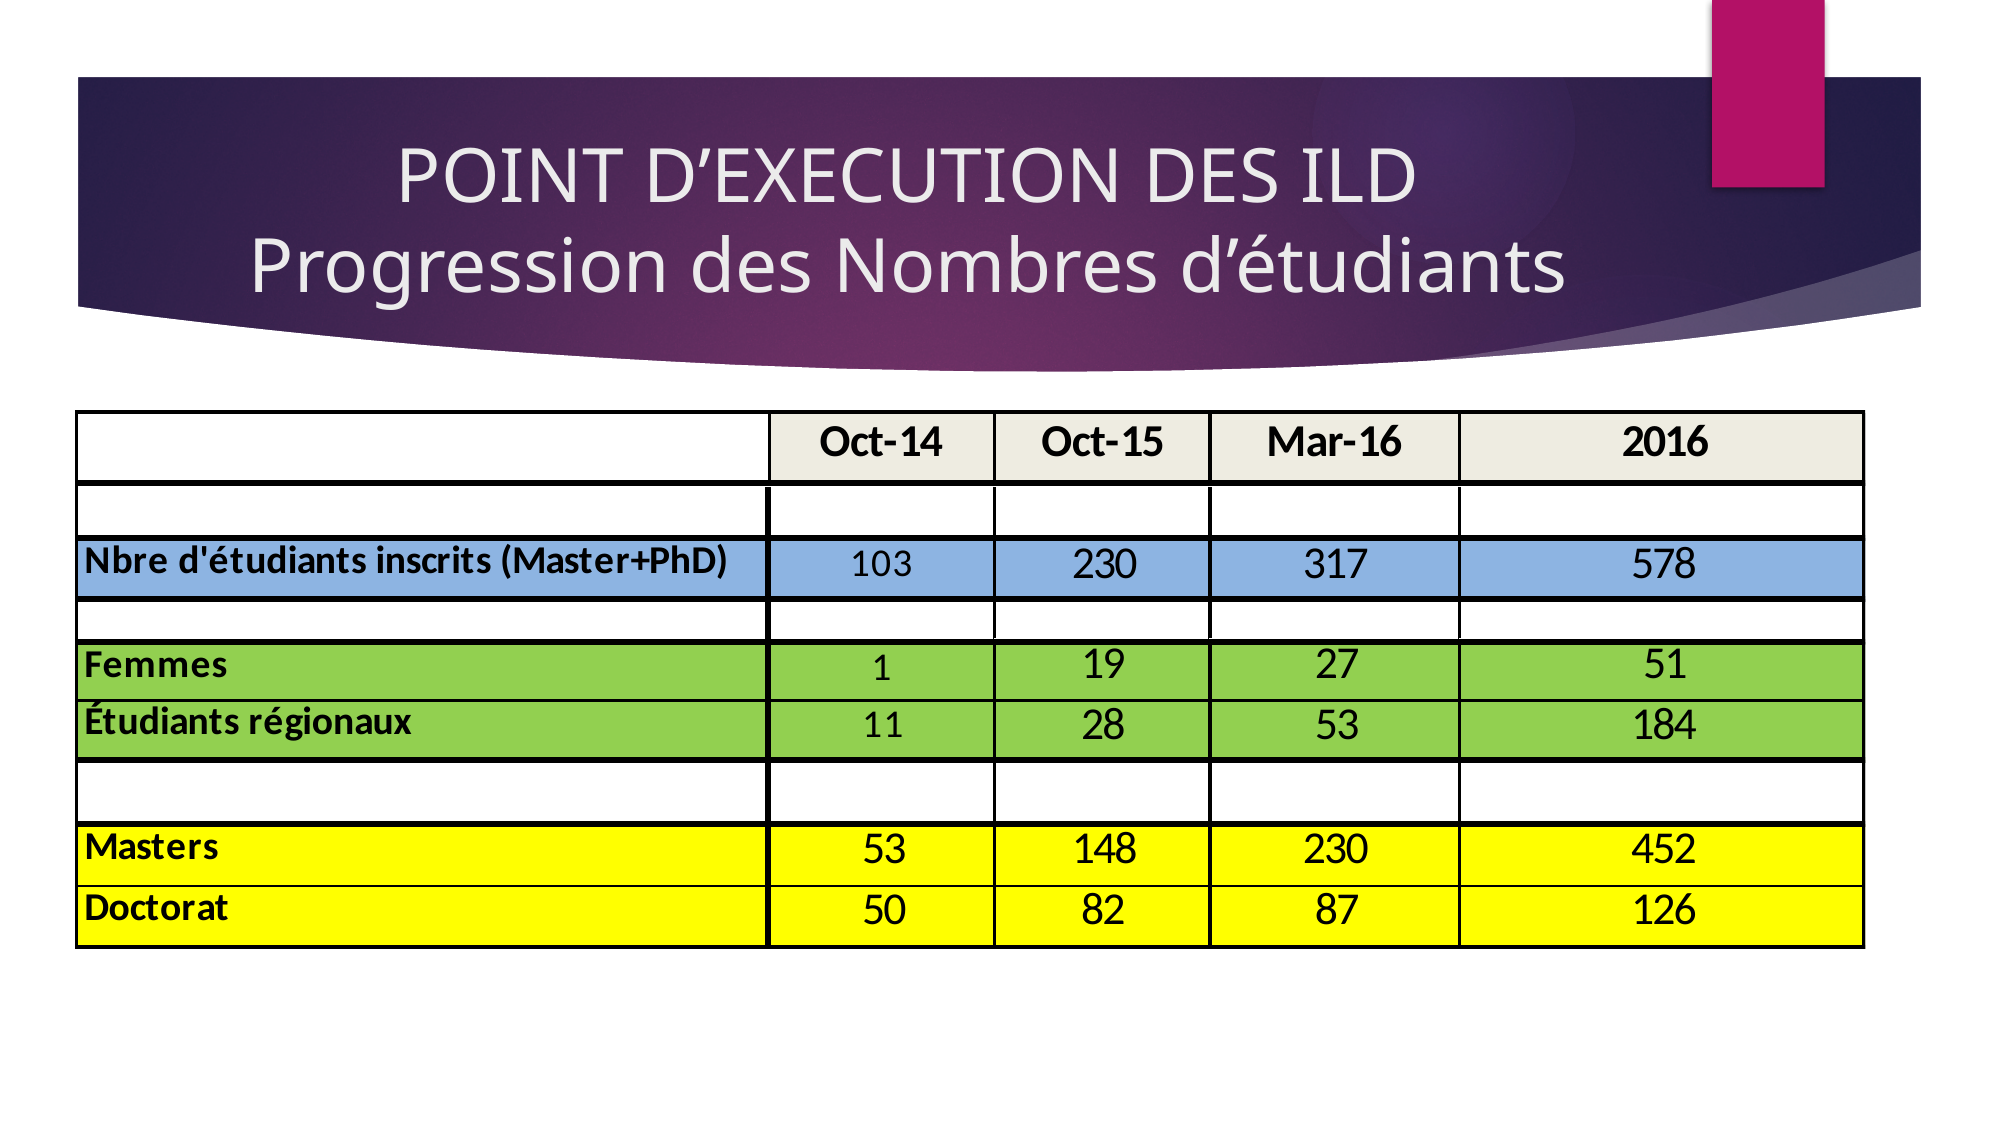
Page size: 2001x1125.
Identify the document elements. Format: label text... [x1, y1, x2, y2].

picture [74, 410, 1869, 952]
title POINT D’EXECUTION DES ILD Progression des Nombres d’étudiants [189, 159, 1627, 276]
